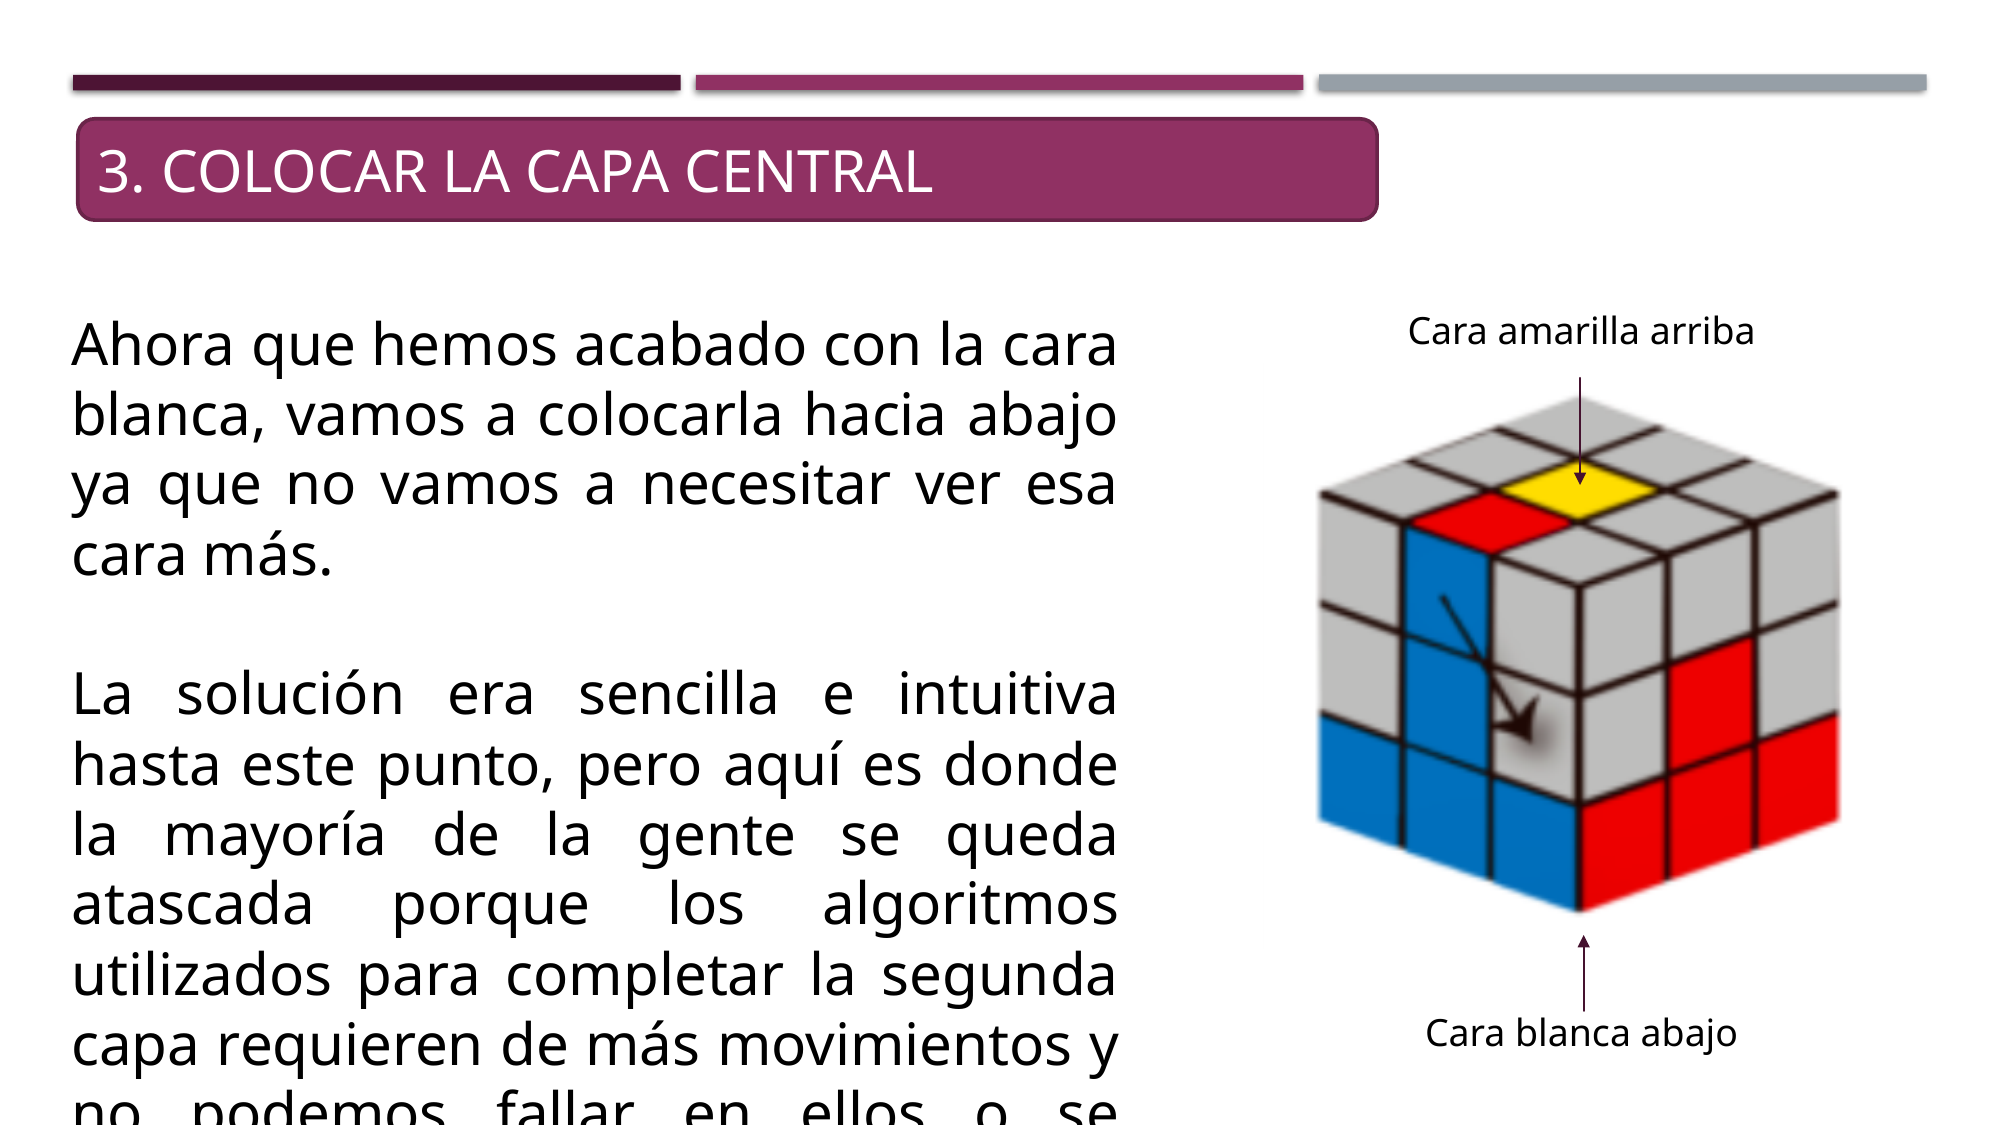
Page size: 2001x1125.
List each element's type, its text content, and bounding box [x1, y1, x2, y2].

text_box Cara amarilla arriba [1392, 299, 1771, 360]
text_box 3. COLOCAR LA CAPA CENTRAL [75, 116, 1379, 222]
text_box Ahora que hemos acabado con la cara blanca, vamos a colocarla hacia abajo ya que no vamos a necesitar ver esa cara más. La solución era sencilla e intuitiva hasta este punto, pero aquí es donde la mayoría de la gente se queda atascada porque los algoritmos utilizados para completar la segunda capa requieren de más movimientos y no podemos fallar en ellos o se deshace todo. [56, 299, 1134, 1125]
text_box Cara blanca abajo [1410, 1001, 1754, 1061]
picture [1262, 362, 1934, 950]
